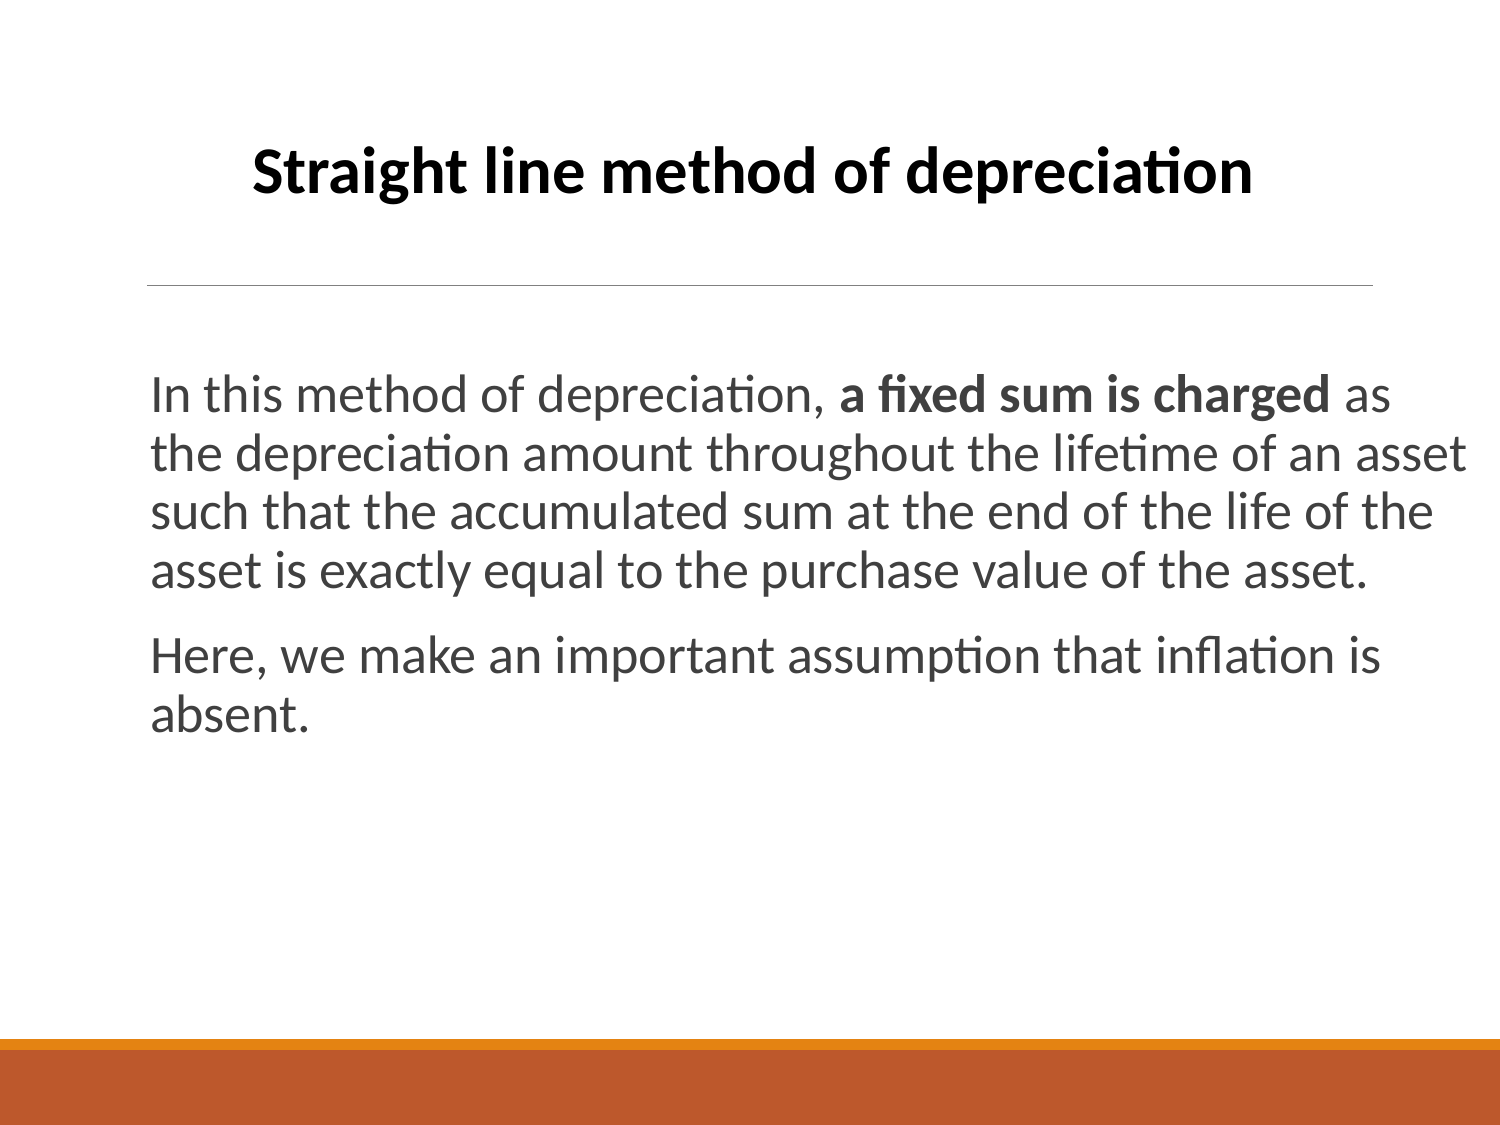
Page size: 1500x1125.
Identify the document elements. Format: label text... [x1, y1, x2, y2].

list In this method of depreciation, a fixed sum is charged as the depreciation amount throughout the lifetime of an asset such that the accumulated sum at the end of the life of the asset is exactly equal to the purchase value of the asset. Here, we make an important assumption that inflation is absent. [135, 285, 1470, 774]
title Straight line method of depreciation [135, 47, 1373, 285]
